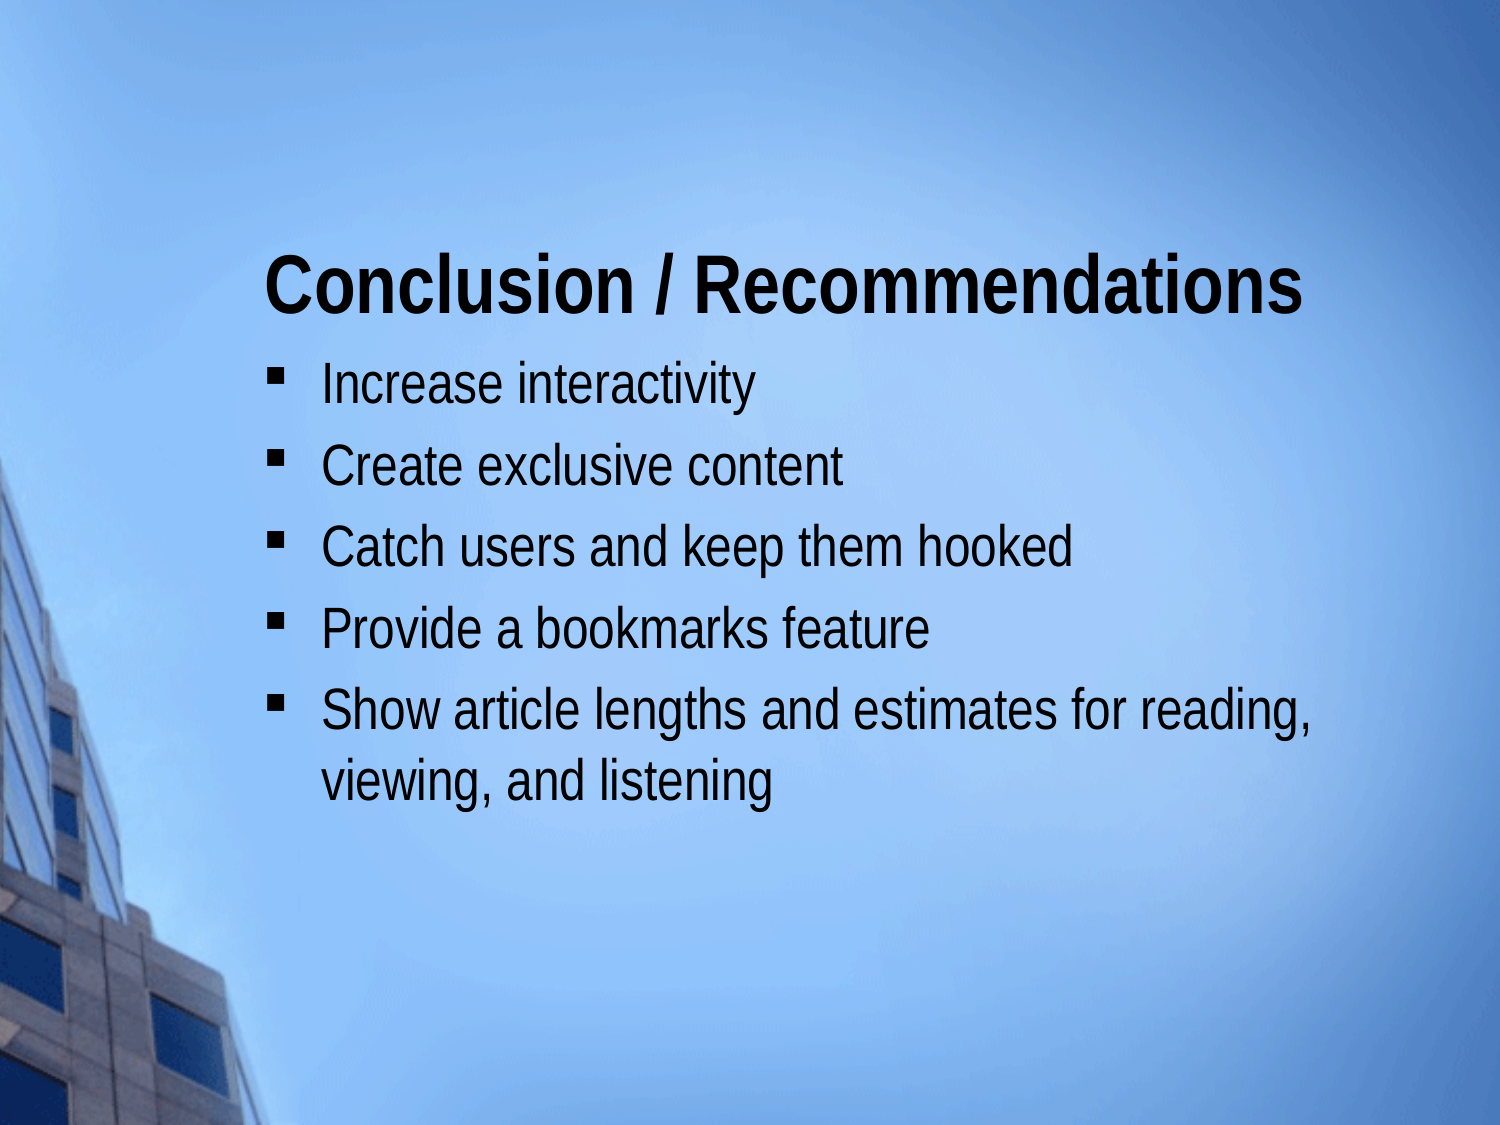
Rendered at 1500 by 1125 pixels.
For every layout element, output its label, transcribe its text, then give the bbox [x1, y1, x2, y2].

title Conclusion / Recommendations [249, 112, 1413, 337]
list Increase interactivity Create exclusive content Catch users and keep them hooked Provide a bookmarks feature Show article lengths and estimates for reading, viewing, and listening [249, 337, 1413, 913]
picture [0, 0, 1500, 1125]
